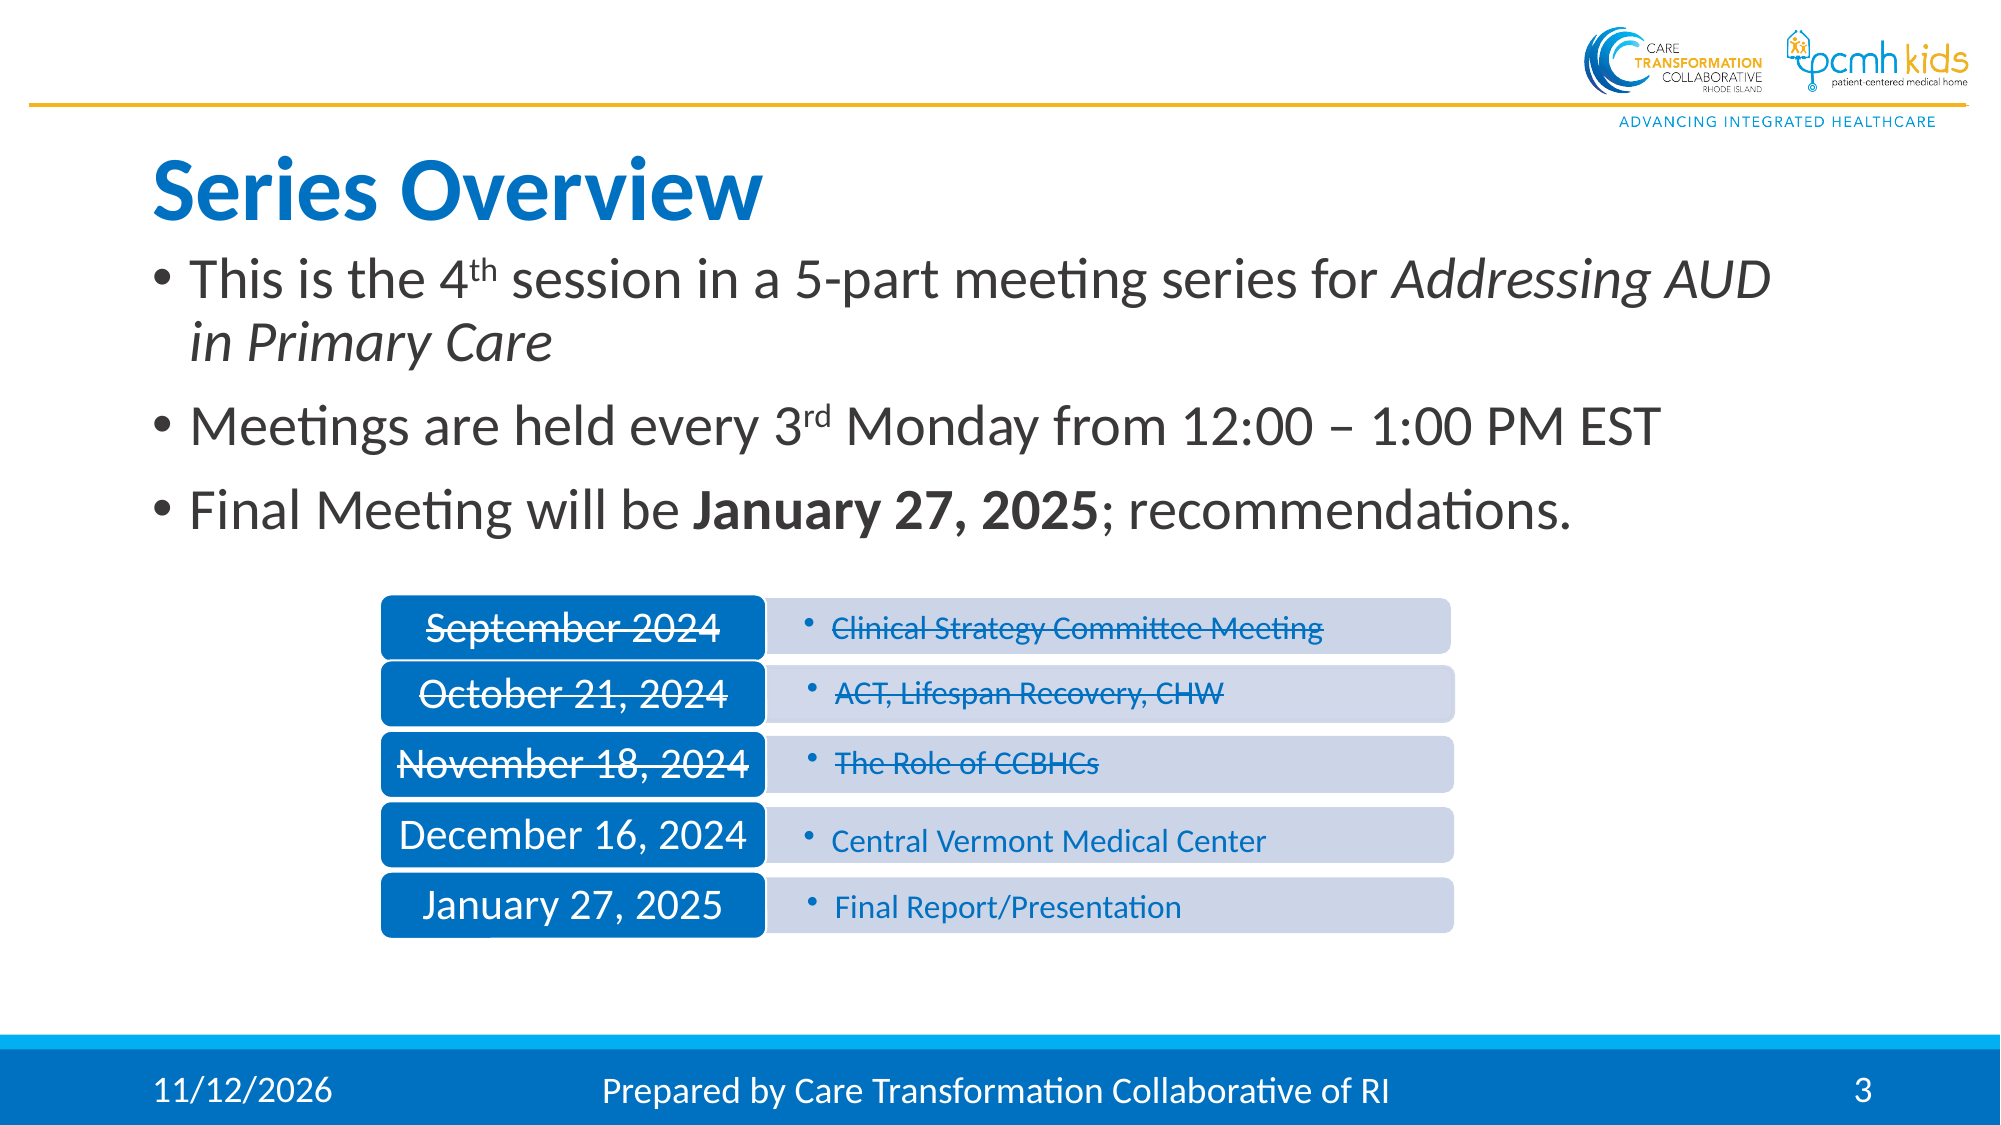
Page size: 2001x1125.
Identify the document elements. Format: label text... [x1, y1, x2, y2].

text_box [379, 871, 767, 939]
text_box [379, 594, 767, 660]
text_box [767, 736, 1454, 792]
text_box [95, 251, 1162, 965]
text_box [767, 667, 1454, 721]
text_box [767, 808, 1454, 862]
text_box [379, 660, 767, 728]
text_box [379, 801, 767, 869]
title Series Overview [137, 105, 1863, 278]
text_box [767, 878, 1454, 933]
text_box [767, 599, 1450, 653]
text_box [379, 730, 767, 798]
list This is the 4th session in a 5-part meeting series for Addressing AUD in Primary Care Meetings are held every 3rd Monday from 12:00 – 1:00 PM EST Final Meeting will be January 27, 2025; recommendations. [137, 240, 1809, 955]
picture [1576, 21, 1977, 133]
